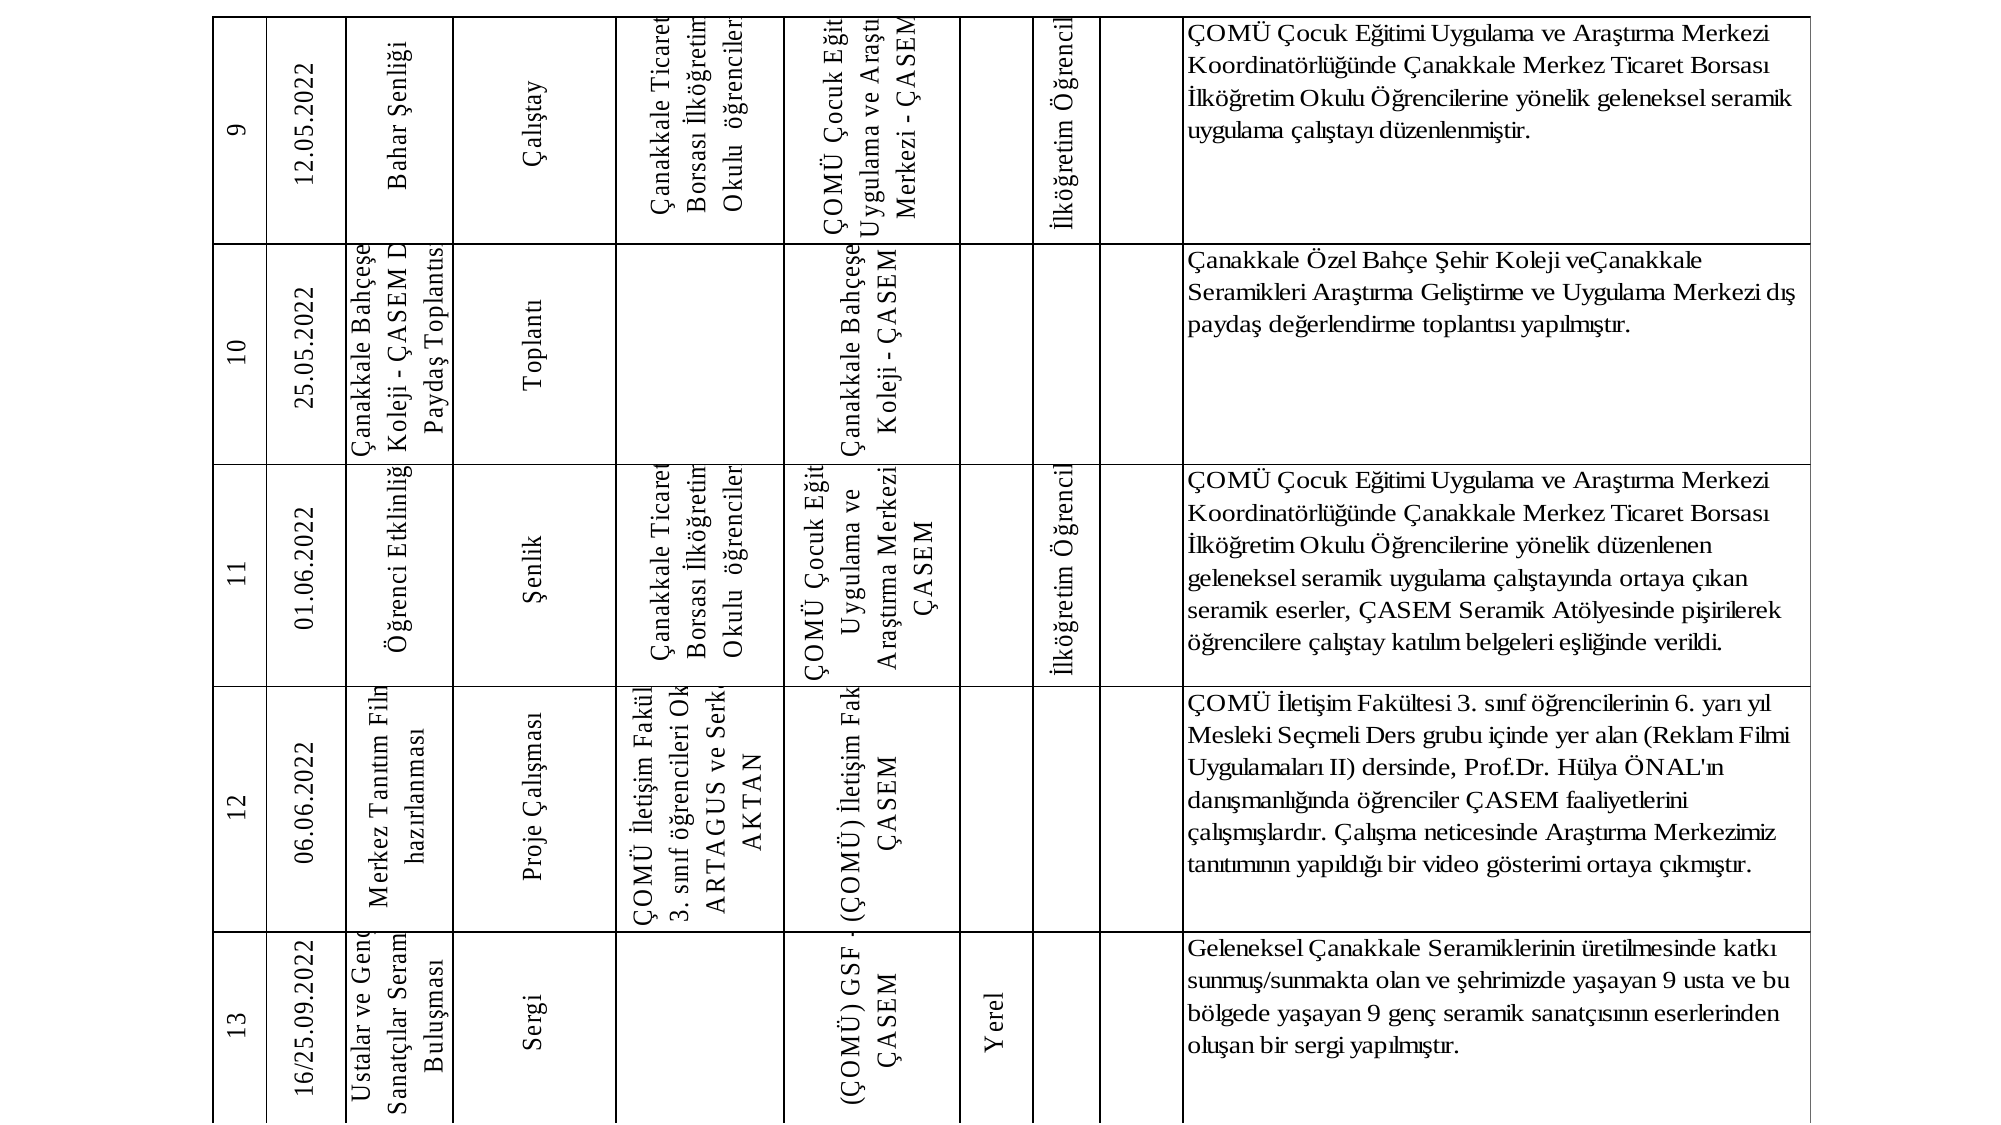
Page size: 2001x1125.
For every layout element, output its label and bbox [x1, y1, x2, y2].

picture [212, 16, 1813, 1125]
